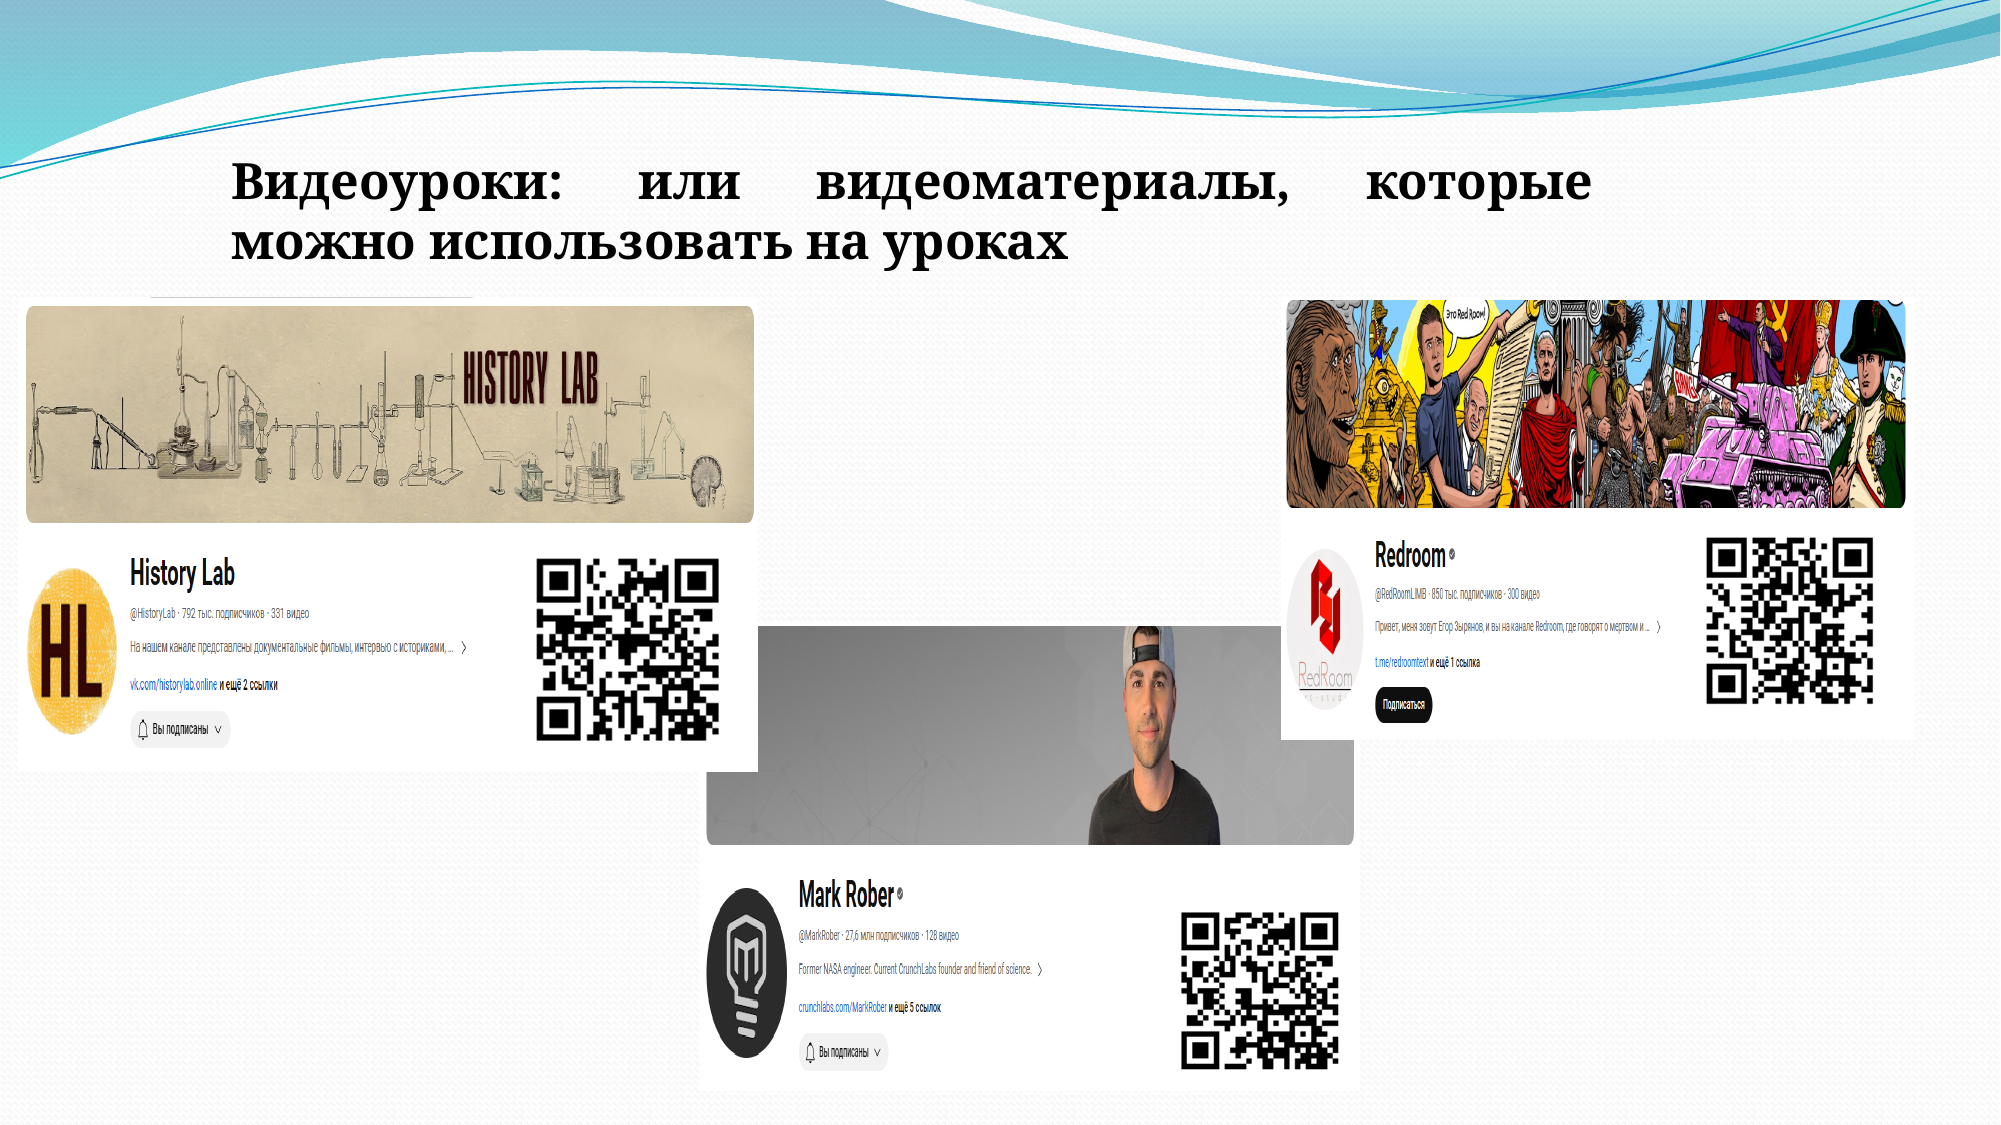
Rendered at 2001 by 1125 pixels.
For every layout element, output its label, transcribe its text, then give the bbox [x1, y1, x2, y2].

picture [699, 620, 1360, 1091]
picture [18, 296, 758, 772]
text_box Видеоуроки: или видеоматериалы, которые можно использовать на уроках [216, 142, 1609, 277]
picture [1281, 296, 1916, 740]
